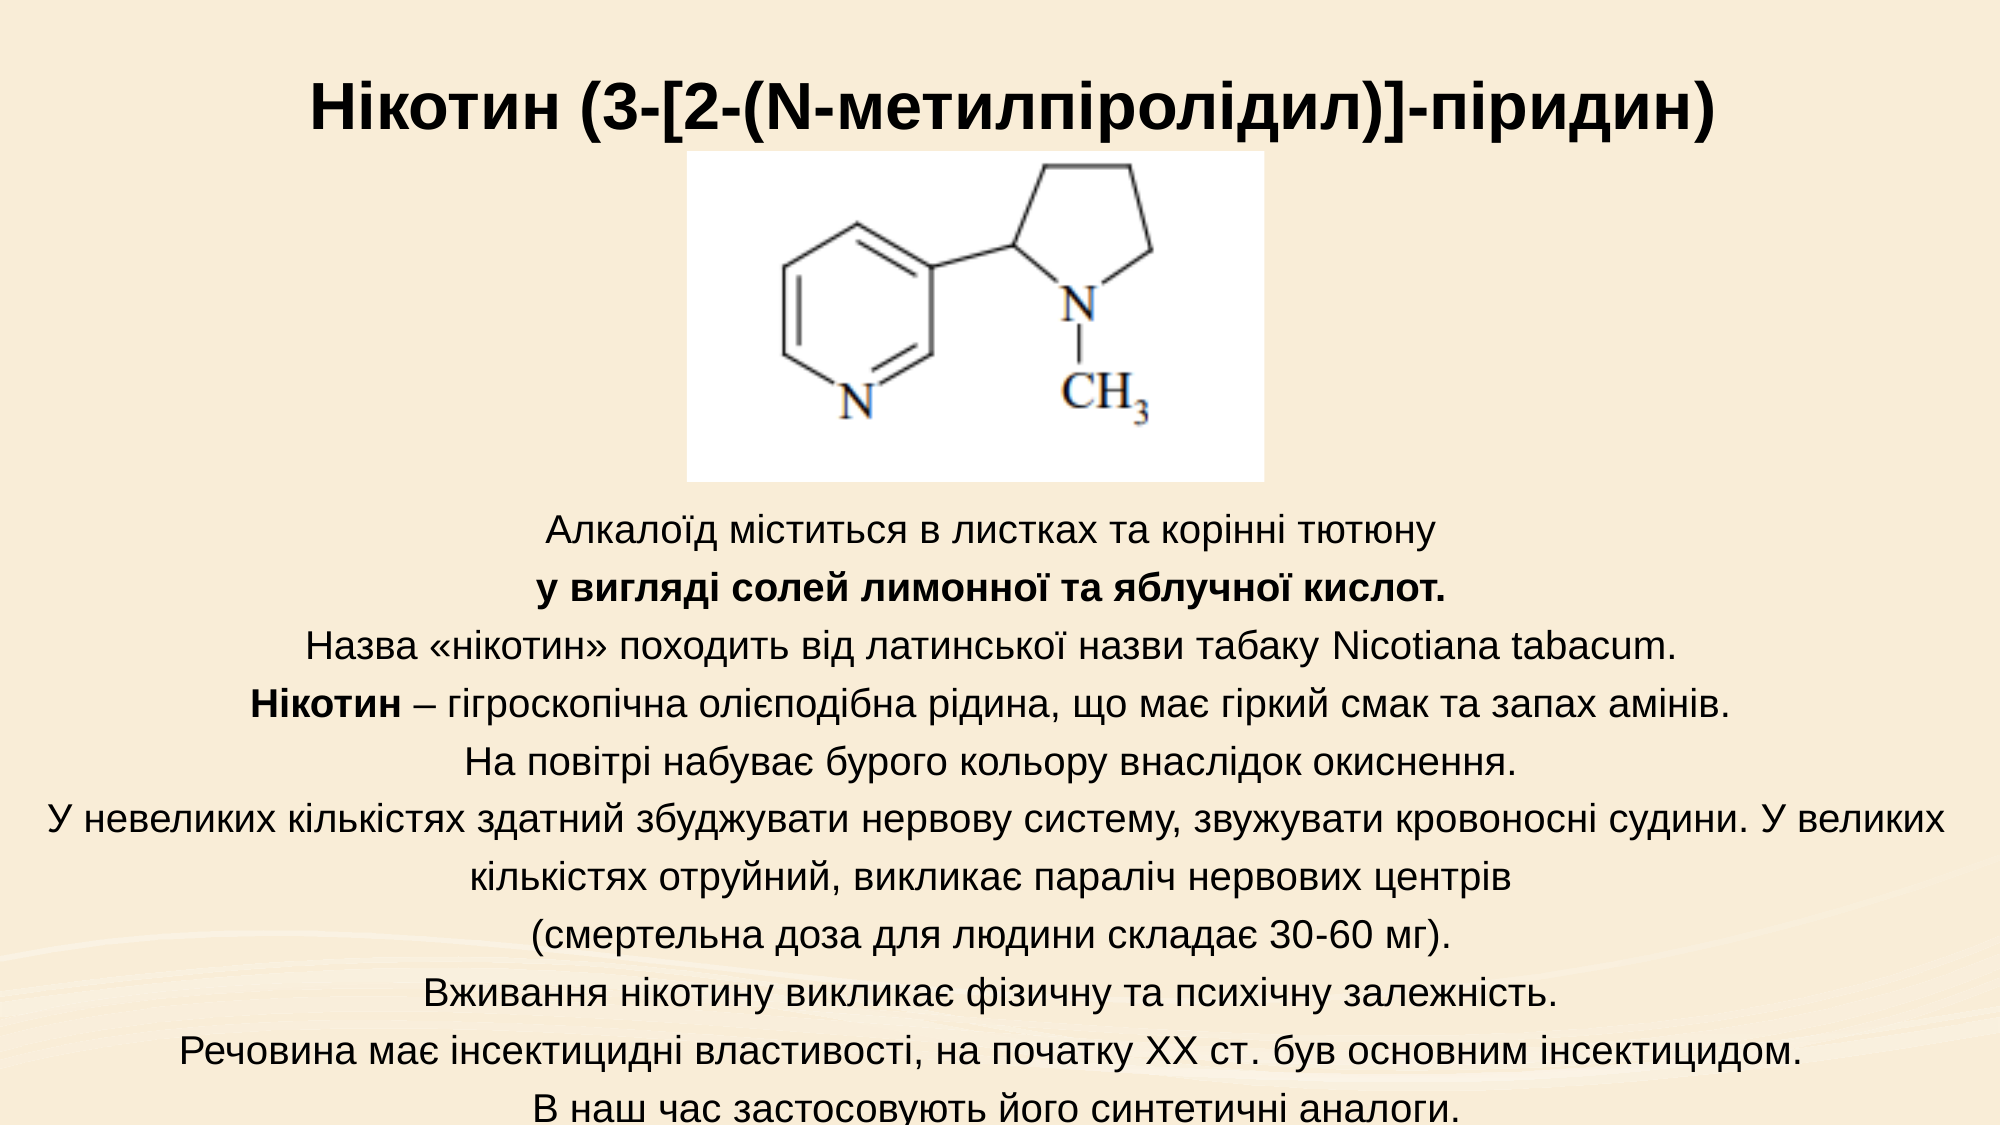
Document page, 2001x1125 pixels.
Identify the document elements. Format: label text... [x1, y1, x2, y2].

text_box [686, 151, 1265, 482]
title Нікотин (3-[2-(N-метилпіролідил)]-піридин) [241, 28, 1785, 152]
list Алкалоїд міститься в листках та корінні тютюну у вигляді солей лимонної та яблучної кислот. Назва «нікотин» походить від латинської назви табаку Nicotiana tabacum. Нікотин – гігроскопічна олієподібна рідина, що має гіркий смак та запах амінів. На повітрі набуває бурого кольору внаслідок окиснення. У невеликих кількістях здатний збуджувати нервову систему, звужувати кровоносні судини. У великих кількістях отруйний, викликає параліч нервових центрів (смертельна доза для людини складає 30-60 мг). Вживання нікотину викликає фізичну та психічну залежність. Речовина має інсектицидні властивості, на початку ХХ ст. був основним інсектицидом. В наш час застосовують його синтетичні аналоги. [11, 299, 1984, 1125]
